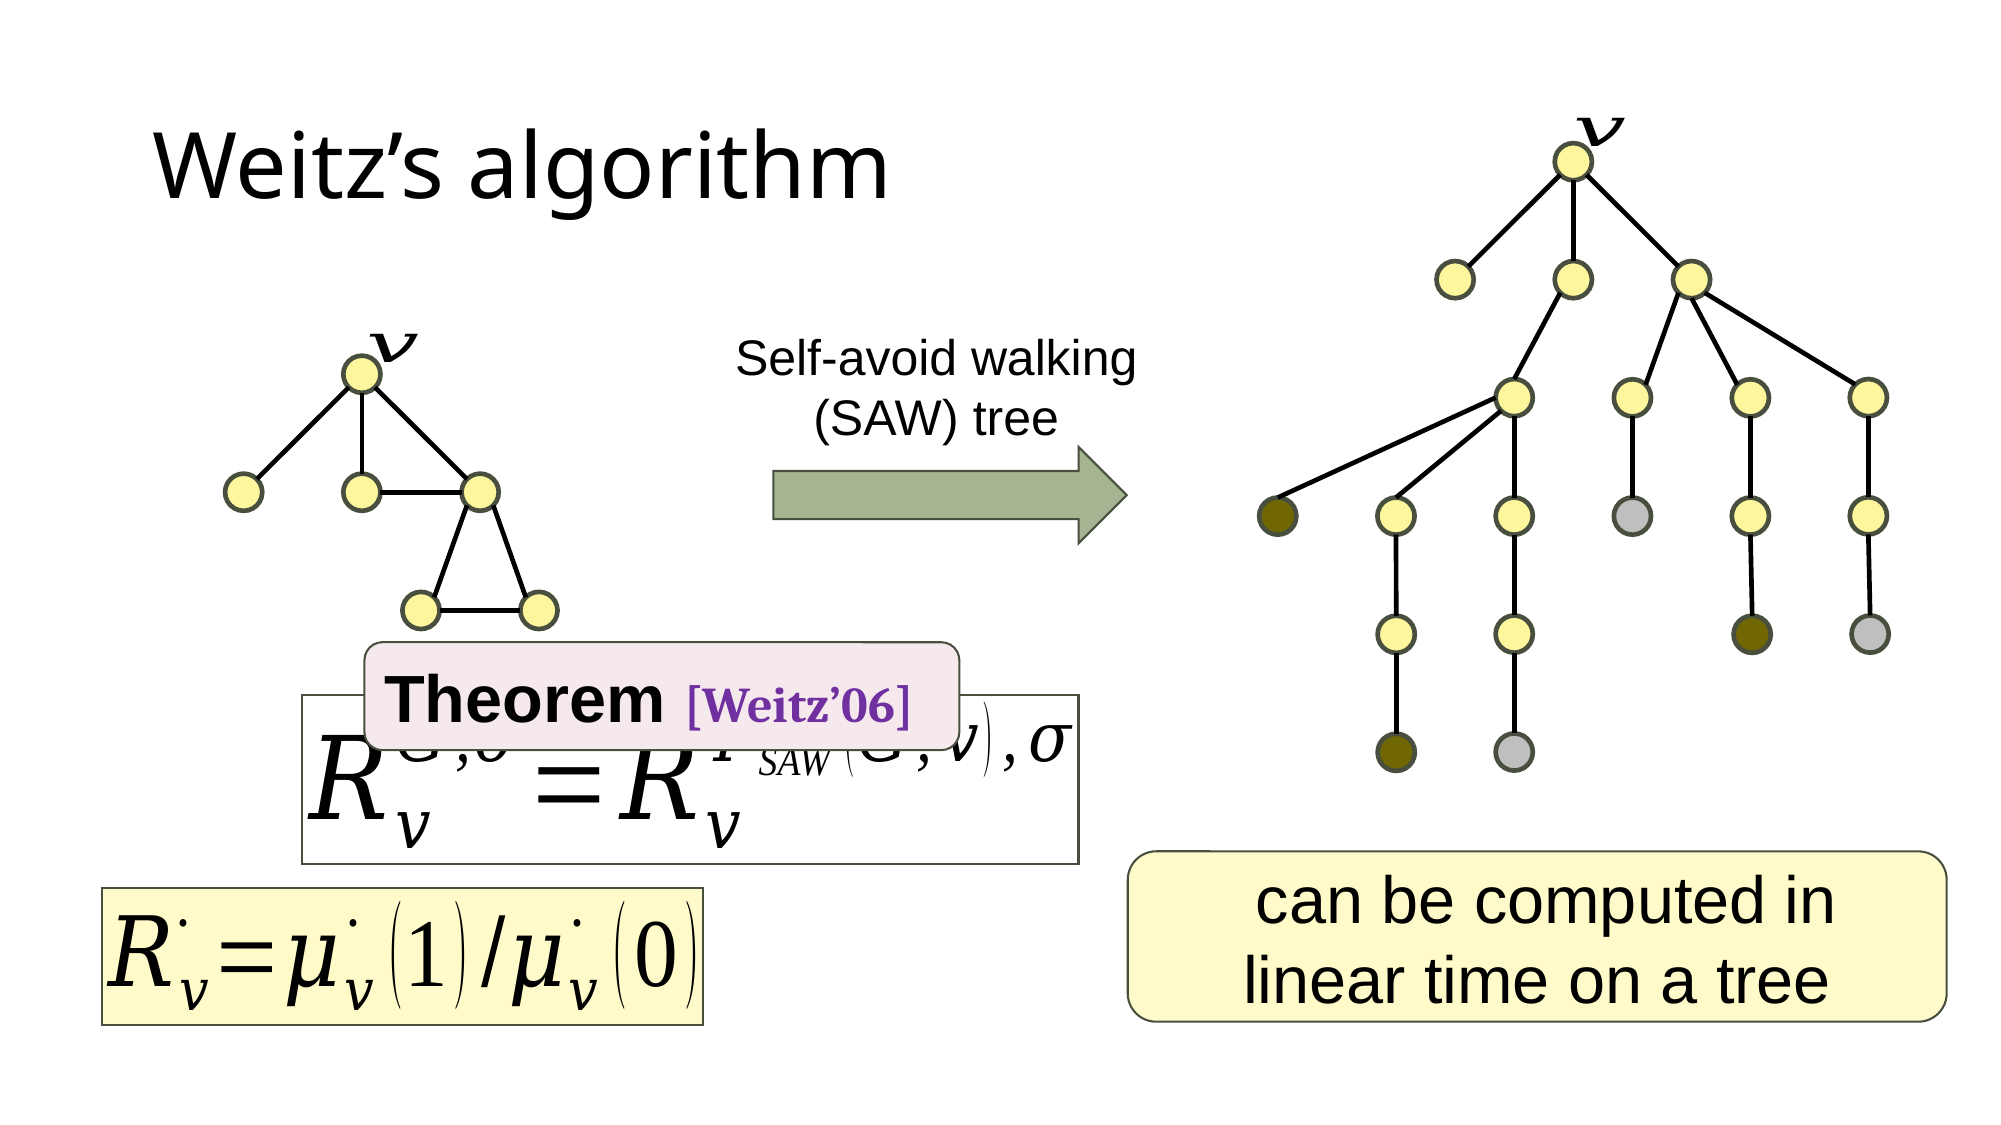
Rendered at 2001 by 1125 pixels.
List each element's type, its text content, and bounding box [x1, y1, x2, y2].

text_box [709, 317, 1163, 544]
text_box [1259, 98, 1889, 771]
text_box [303, 642, 1078, 864]
title Weitz’s algorithm [137, 59, 1863, 278]
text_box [225, 315, 558, 630]
